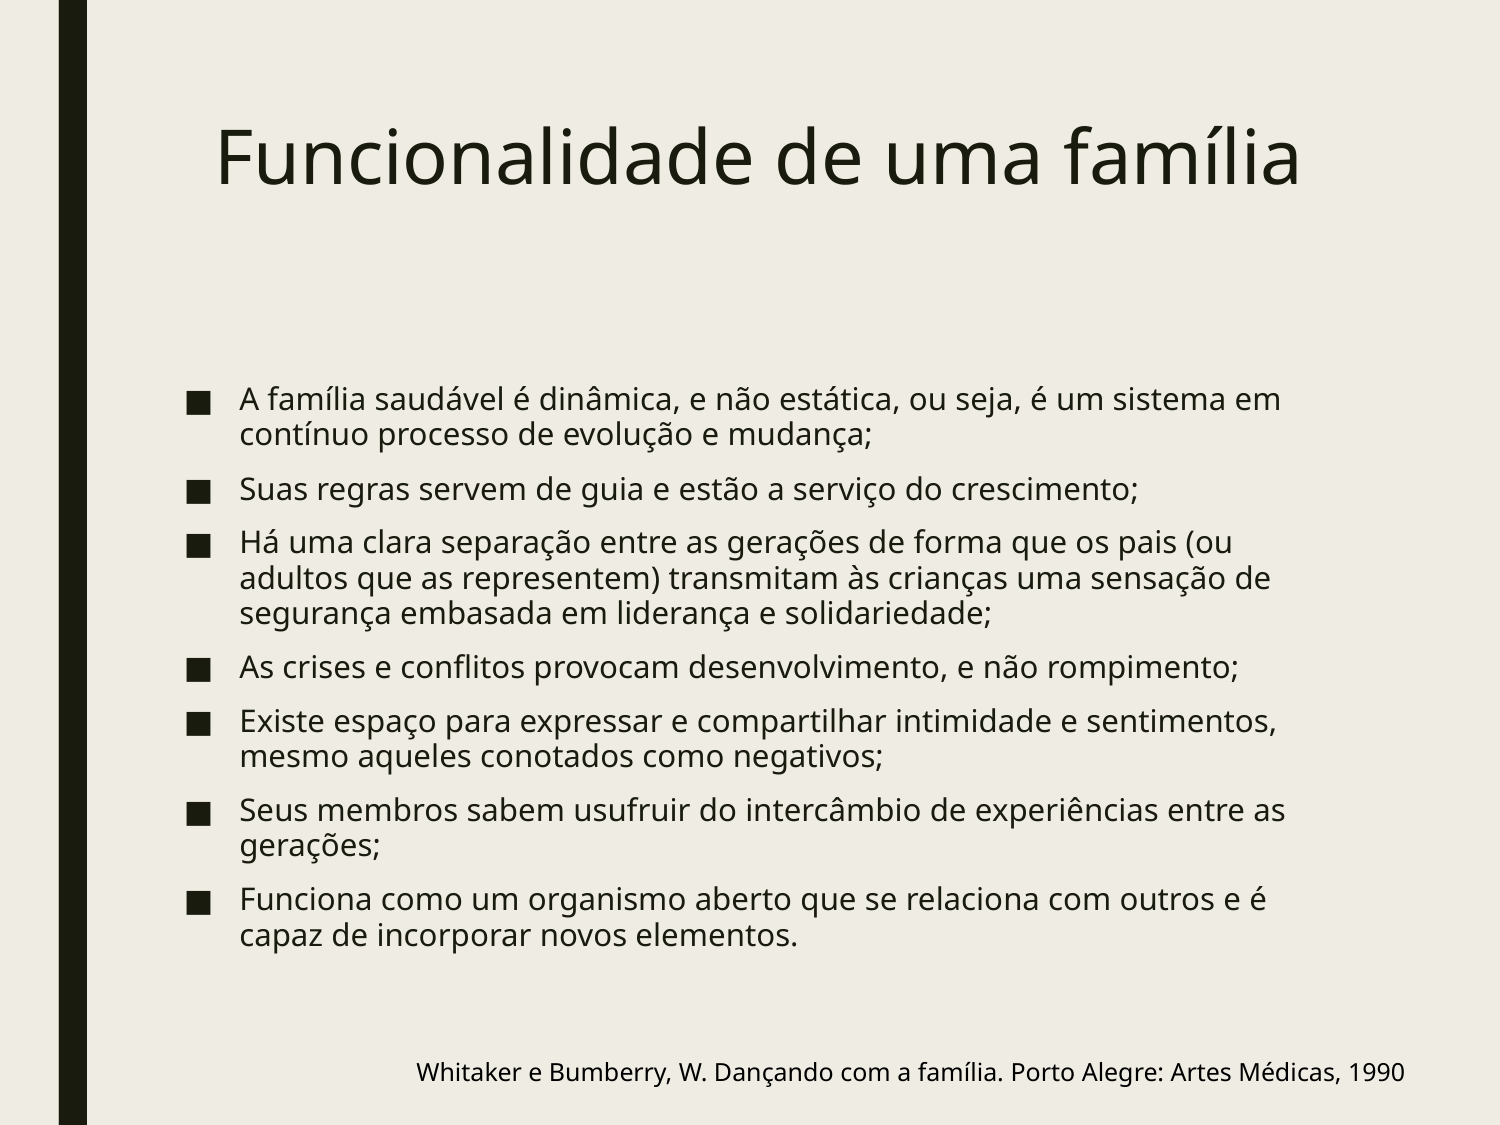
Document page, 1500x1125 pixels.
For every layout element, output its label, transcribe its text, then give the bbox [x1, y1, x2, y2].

list A família saudável é dinâmica, e não estática, ou seja, é um sistema em contínuo processo de evolução e mudança; Suas regras servem de guia e estão a serviço do crescimento; Há uma clara separação entre as gerações de forma que os pais (ou adultos que as representem) transmitam às crianças uma sensação de segurança embasada em liderança e solidariedade; As crises e conflitos provocam desenvolvimento, e não rompimento; Existe espaço para expressar e compartilhar intimidade e sentimentos, mesmo aqueles conotados como negativos; Seus membros sabem usufruir do intercâmbio de experiências entre as gerações; Funciona como um organismo aberto que se relaciona com outros e é capaz de incorporar novos elementos. [168, 375, 1351, 963]
text_box Whitaker e Bumberry, W. Dançando com a família. Porto Alegre: Artes Médicas, 1990 [401, 1048, 1485, 1094]
title Funcionalidade de uma família [168, 112, 1351, 278]
